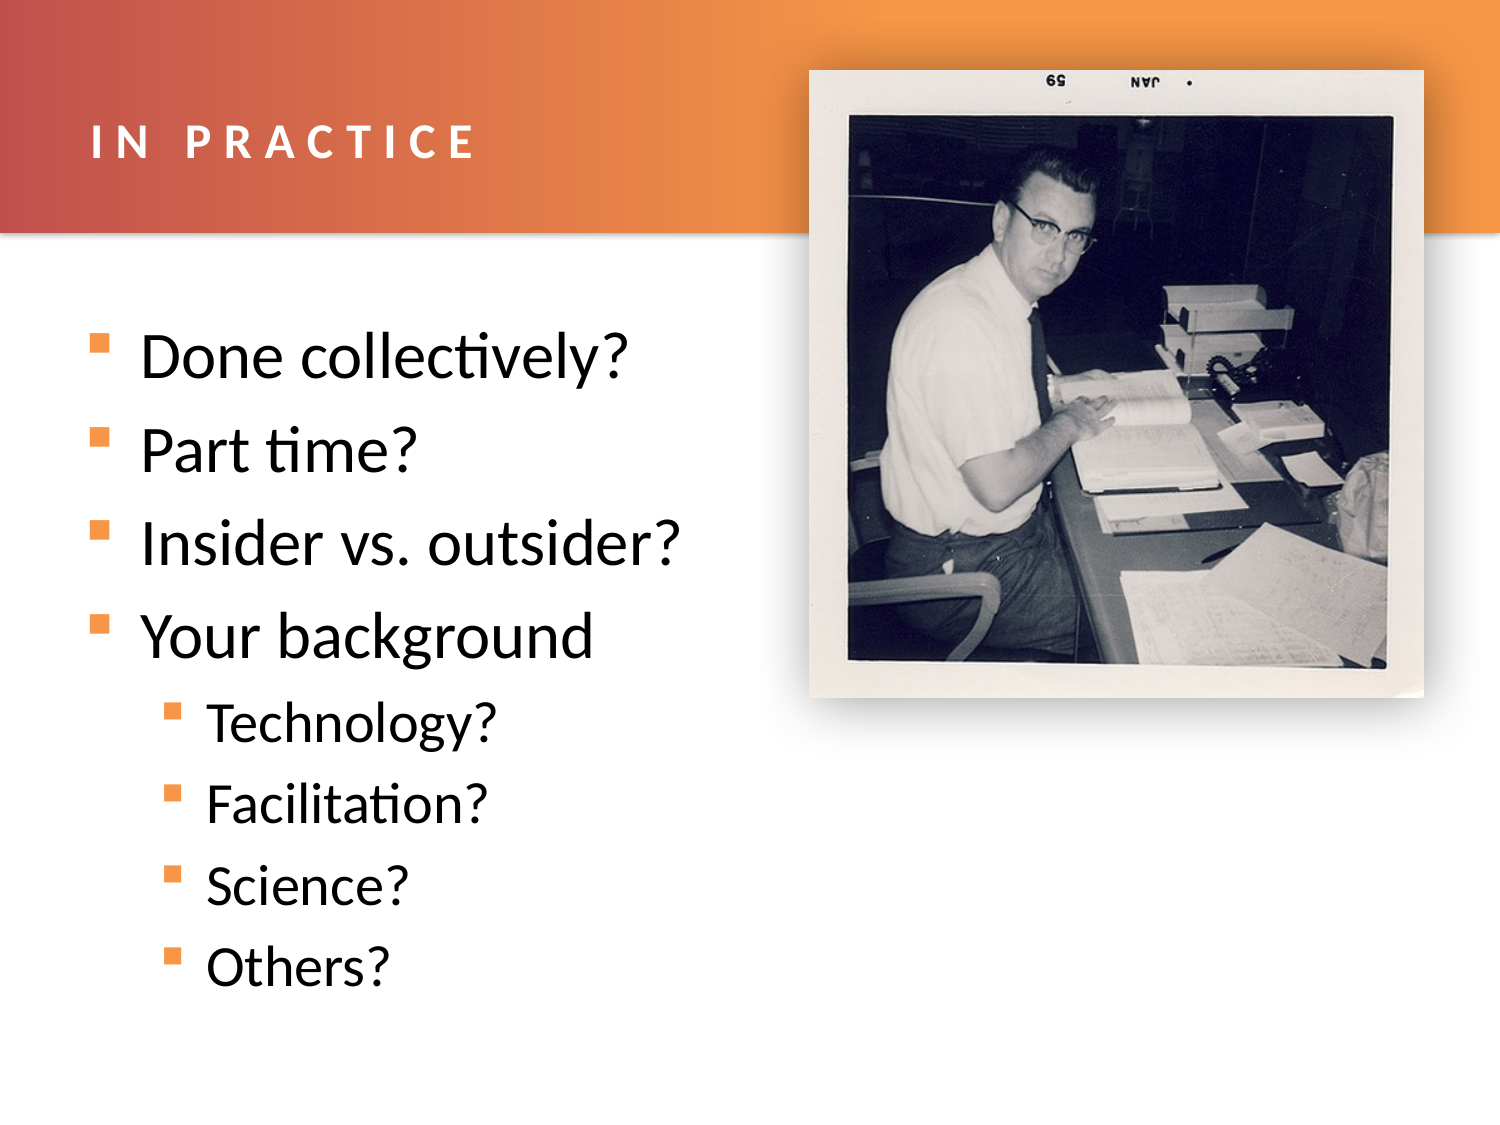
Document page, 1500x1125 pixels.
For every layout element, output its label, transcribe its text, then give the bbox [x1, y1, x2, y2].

title In practice [75, 45, 811, 233]
picture [809, 70, 1425, 698]
list Done collectively? Part time? Insider vs. outsider? Your background Technology? Facilitation? Science? Others? [69, 304, 1056, 1042]
